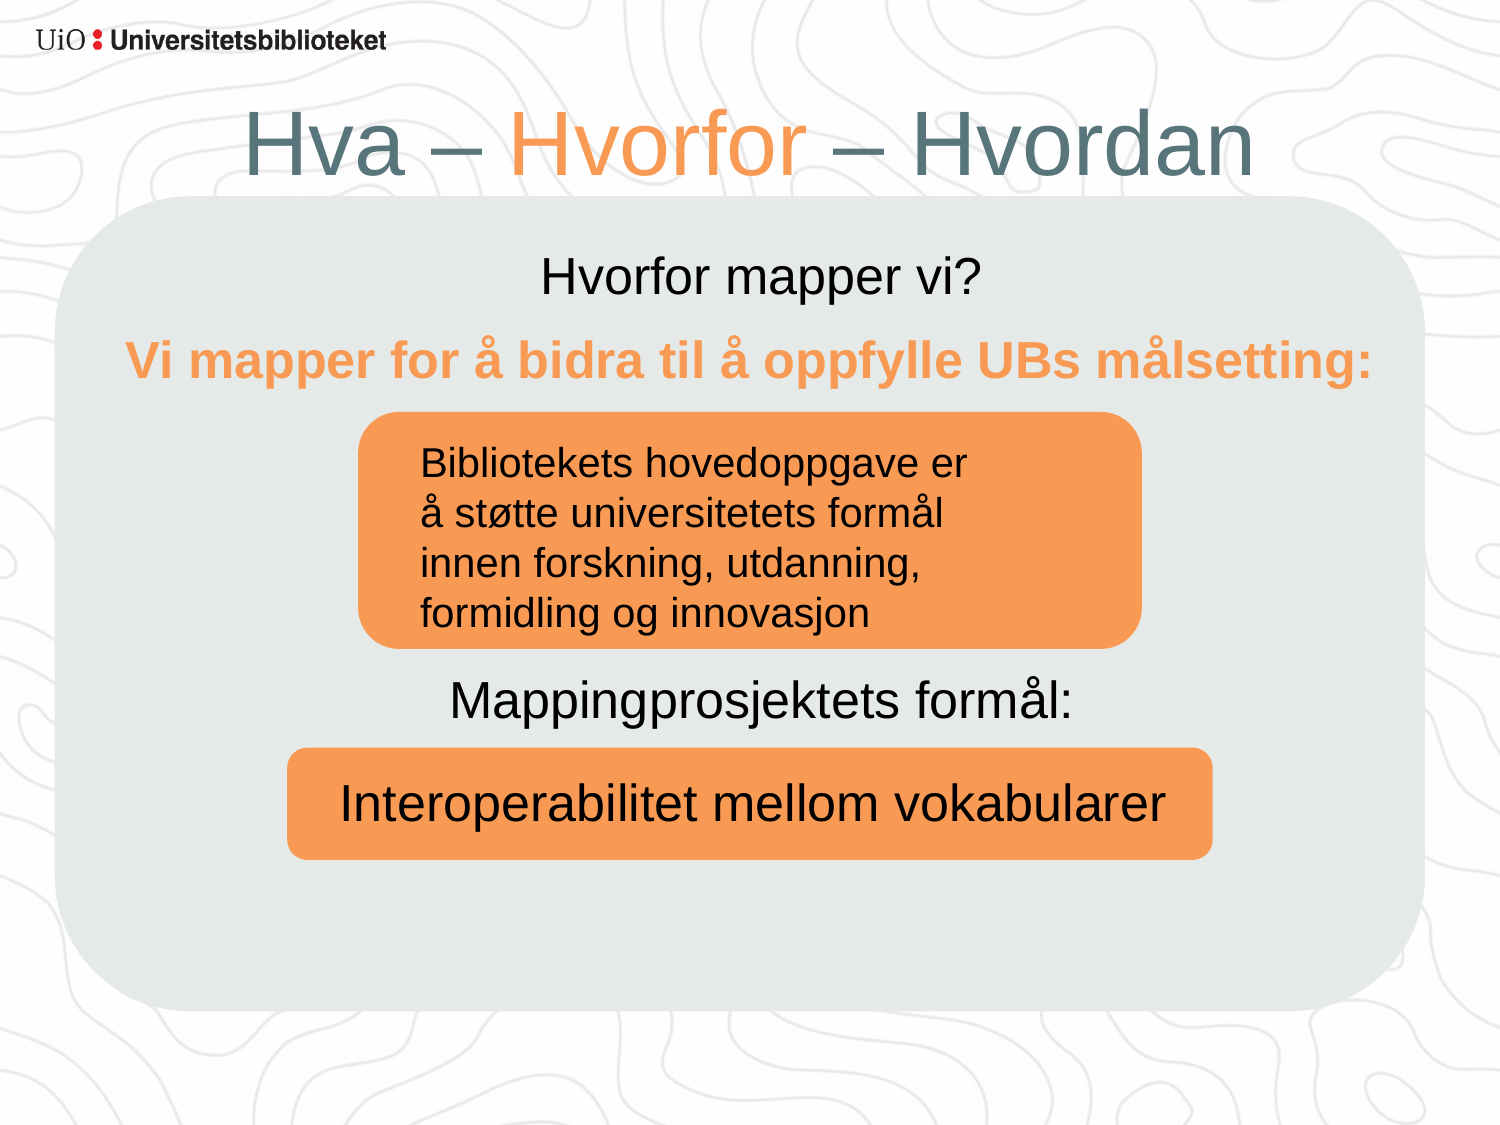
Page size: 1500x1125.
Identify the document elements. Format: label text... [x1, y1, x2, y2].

text_box Mappingprosjektets formål: [428, 659, 1096, 737]
text_box [287, 747, 1213, 860]
picture [36, 29, 386, 50]
title Hva – Hvorfor – Hvordan [75, 45, 1425, 233]
text_box Bibliotekets hovedoppgave er å støtte universitetets formål innen forskning, utdanning, formidling og innovasjon [405, 428, 1126, 646]
text_box [52, 233, 1428, 1014]
text_box Interoperabilitet mellom vokabularer [324, 762, 1223, 840]
text_box Vi mapper for å bidra til å oppfylle UBs målsetting: [99, 318, 1401, 412]
text_box [358, 411, 1142, 649]
list Hvorfor mapper vi? [312, 235, 1211, 303]
